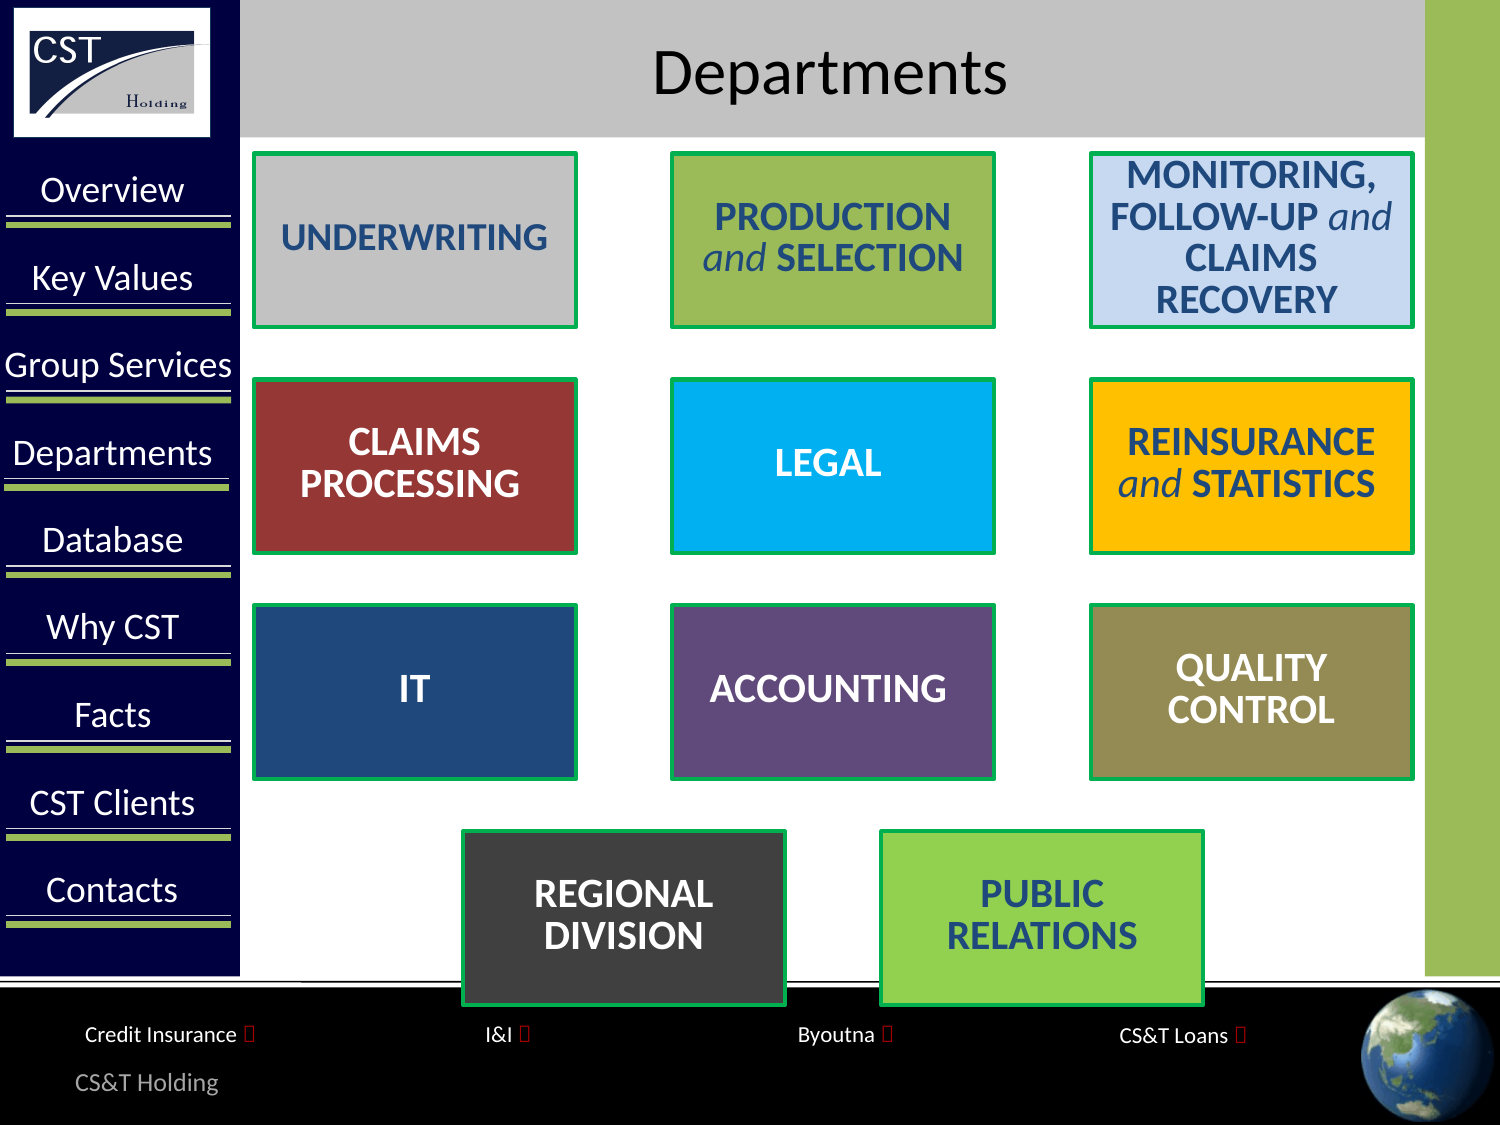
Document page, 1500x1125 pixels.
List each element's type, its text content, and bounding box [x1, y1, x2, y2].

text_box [0, 253, 238, 313]
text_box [0, 690, 238, 750]
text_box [0, 603, 238, 663]
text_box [0, 515, 238, 576]
picture [26, 27, 210, 118]
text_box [0, 165, 238, 226]
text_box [0, 428, 238, 488]
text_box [0, 865, 238, 925]
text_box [253, 153, 1413, 967]
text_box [0, 778, 238, 838]
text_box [0, 341, 263, 401]
text_box Departments [235, 0, 1427, 137]
picture [1361, 989, 1494, 1122]
text_box [235, 137, 1427, 977]
